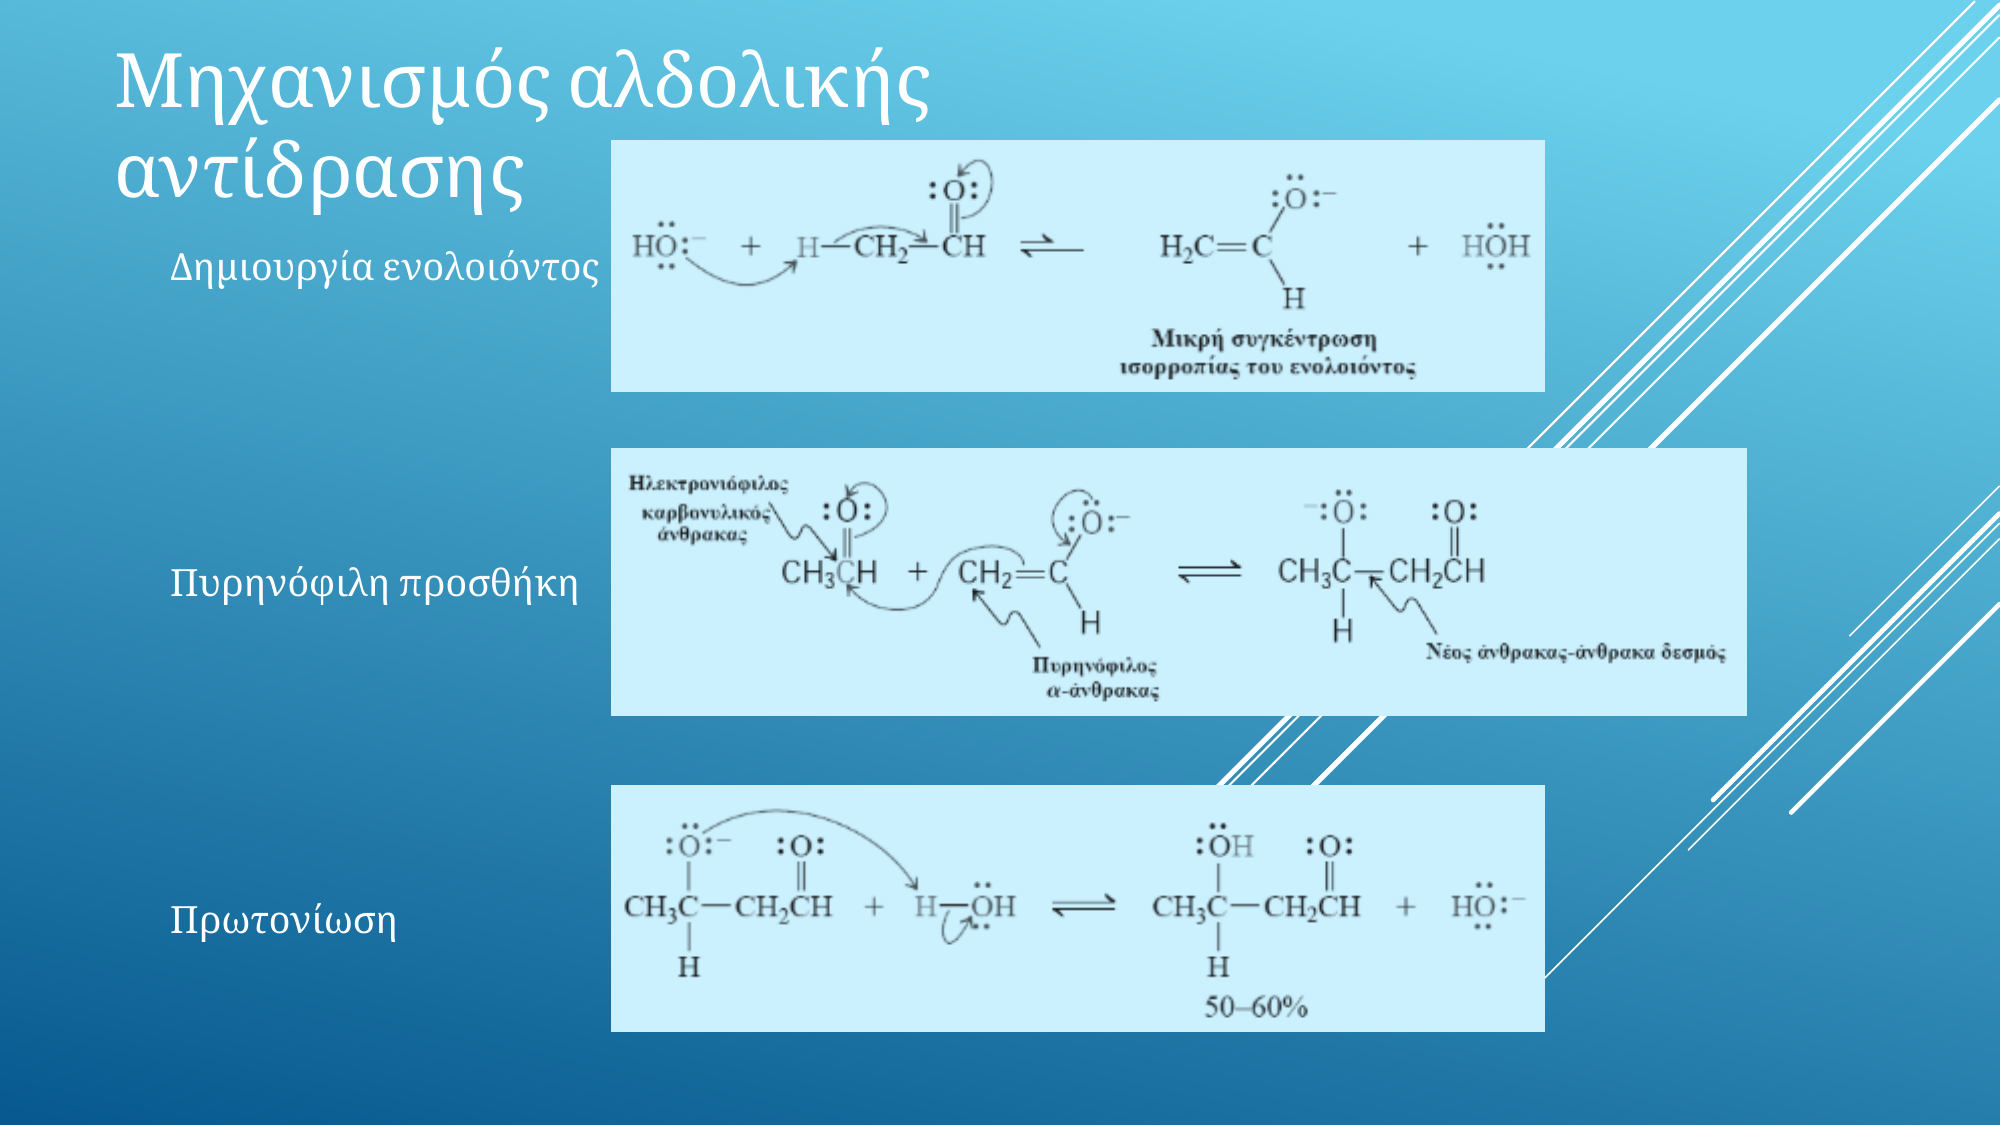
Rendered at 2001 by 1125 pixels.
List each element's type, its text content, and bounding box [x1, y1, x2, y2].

text_box Πυρηνόφιλη προσθήκη [155, 551, 610, 612]
text_box Μηχανισμός αλδολικής αντίδρασης [99, 25, 1322, 220]
picture [610, 784, 1545, 1032]
text_box Δημιουργία ενολοιόντος [155, 235, 610, 296]
picture [610, 448, 1747, 716]
text_box Πρωτονίωση [155, 889, 538, 949]
picture [610, 139, 1545, 393]
